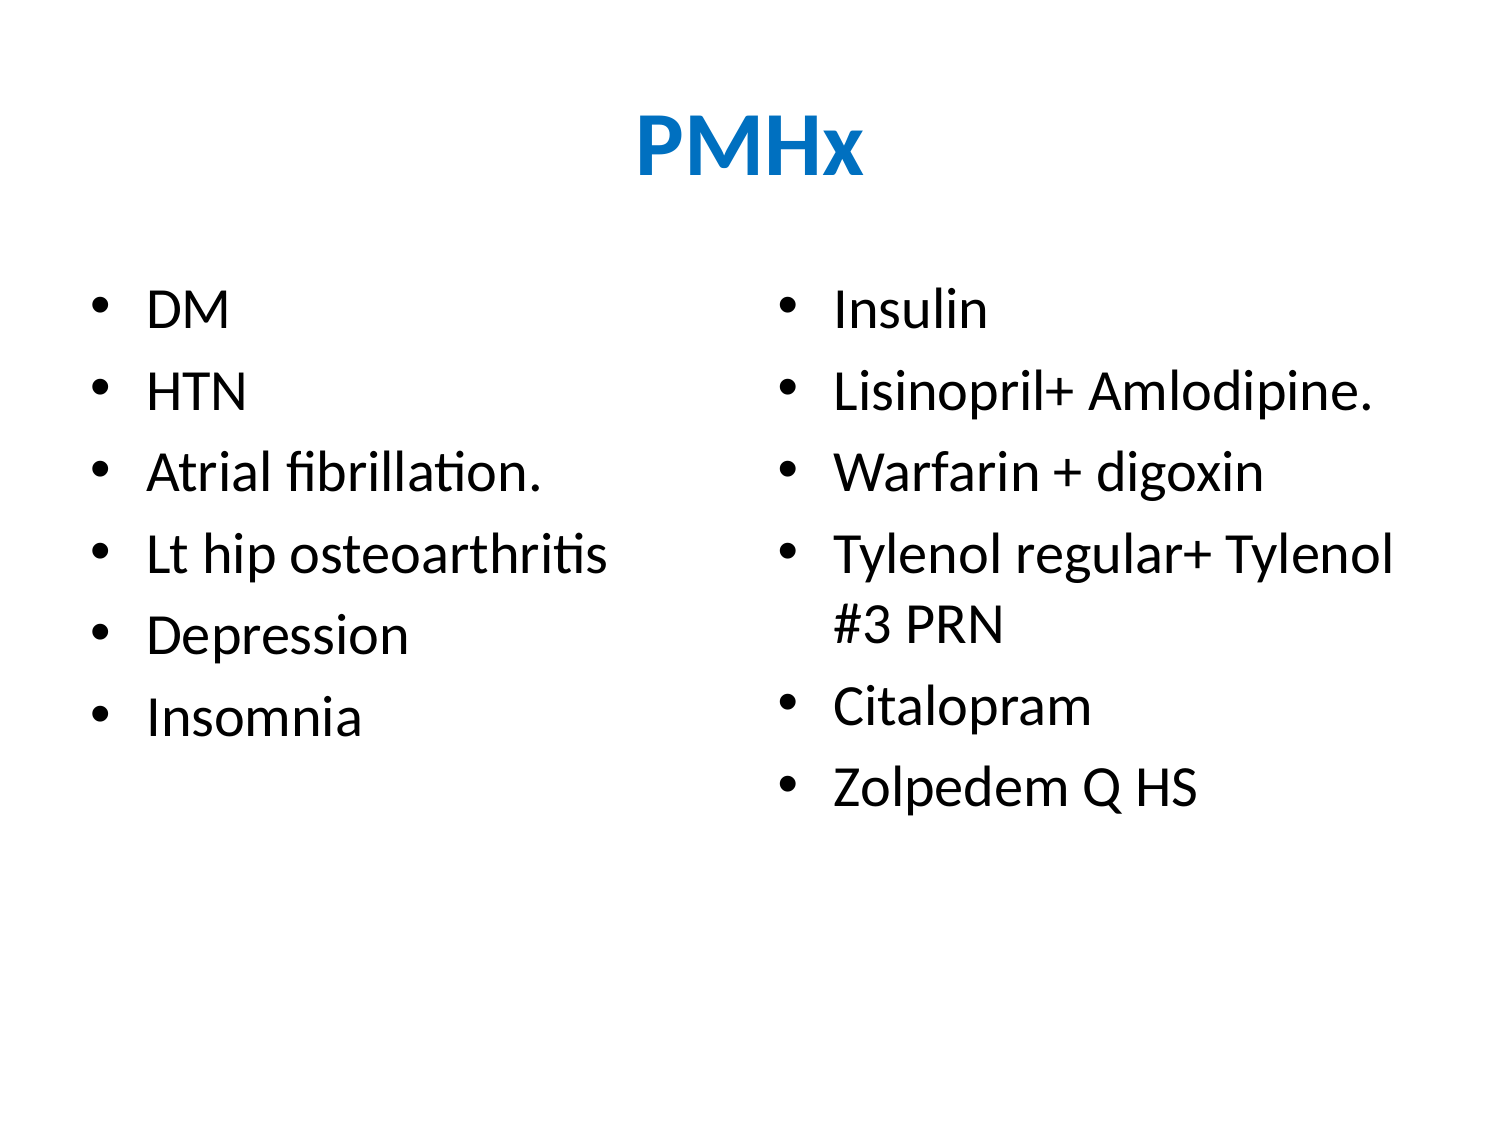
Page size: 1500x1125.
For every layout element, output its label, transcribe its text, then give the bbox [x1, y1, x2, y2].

list DM HTN Atrial fibrillation. Lt hip osteoarthritis Depression Insomnia [75, 262, 738, 1005]
title PMHx [75, 45, 1425, 233]
list Insulin Lisinopril+ Amlodipine. Warfarin + digoxin Tylenol regular+ Tylenol #3 PRN Citalopram Zolpedem Q HS [762, 262, 1425, 1005]
